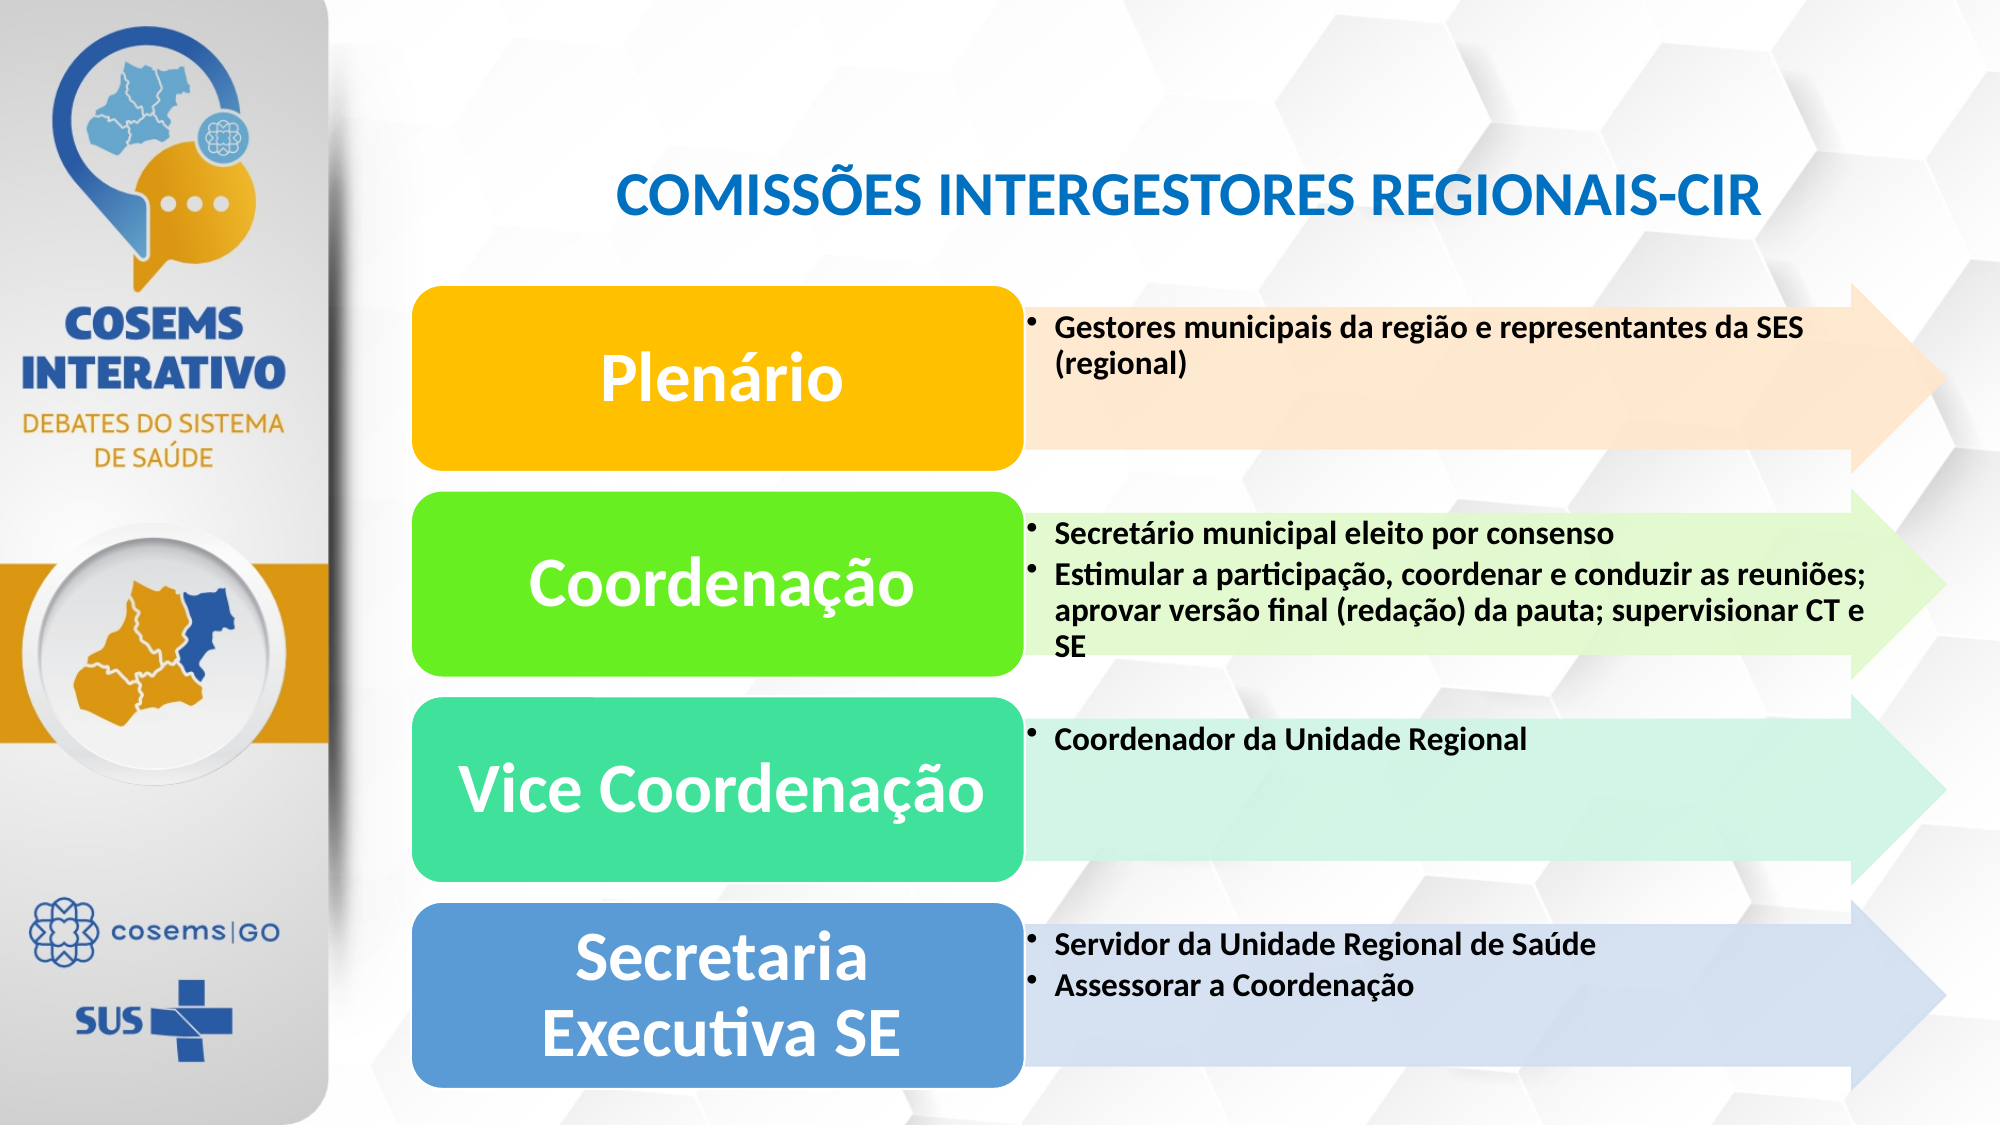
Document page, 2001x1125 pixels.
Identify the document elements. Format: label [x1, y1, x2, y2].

text_box [410, 284, 1946, 1090]
picture [0, 0, 2000, 1125]
